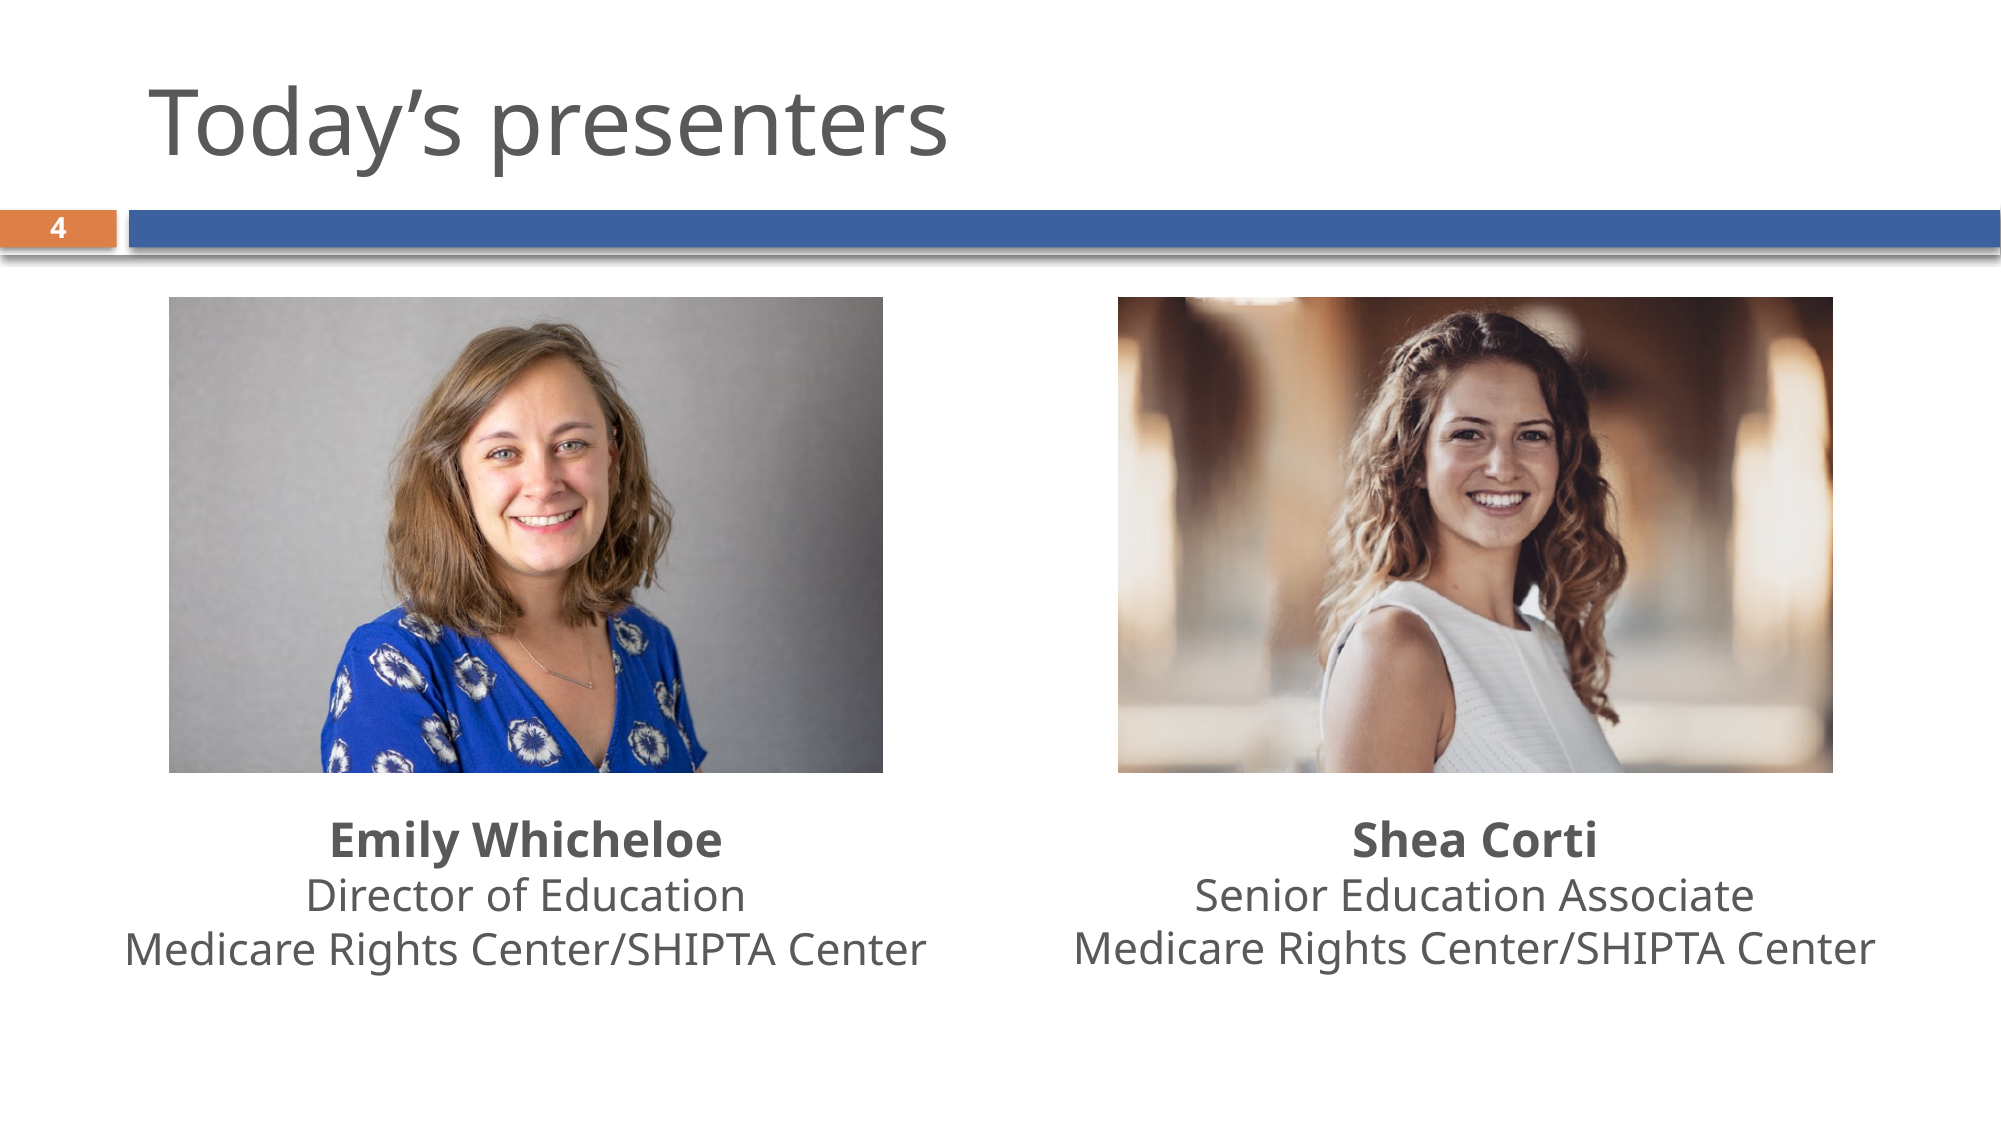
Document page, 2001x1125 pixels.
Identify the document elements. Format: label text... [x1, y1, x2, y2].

text_box Shea Corti Senior Education Associate Medicare Rights Center/SHIPTA Center [1050, 801, 1901, 1015]
list Emily Whicheloe Director of Education Medicare Rights Center/SHIPTA Center [101, 801, 951, 1015]
slide_number 4 [0, 208, 117, 249]
picture [168, 296, 884, 773]
picture [1118, 296, 1833, 773]
title Today’s presenters [133, 37, 1918, 200]
